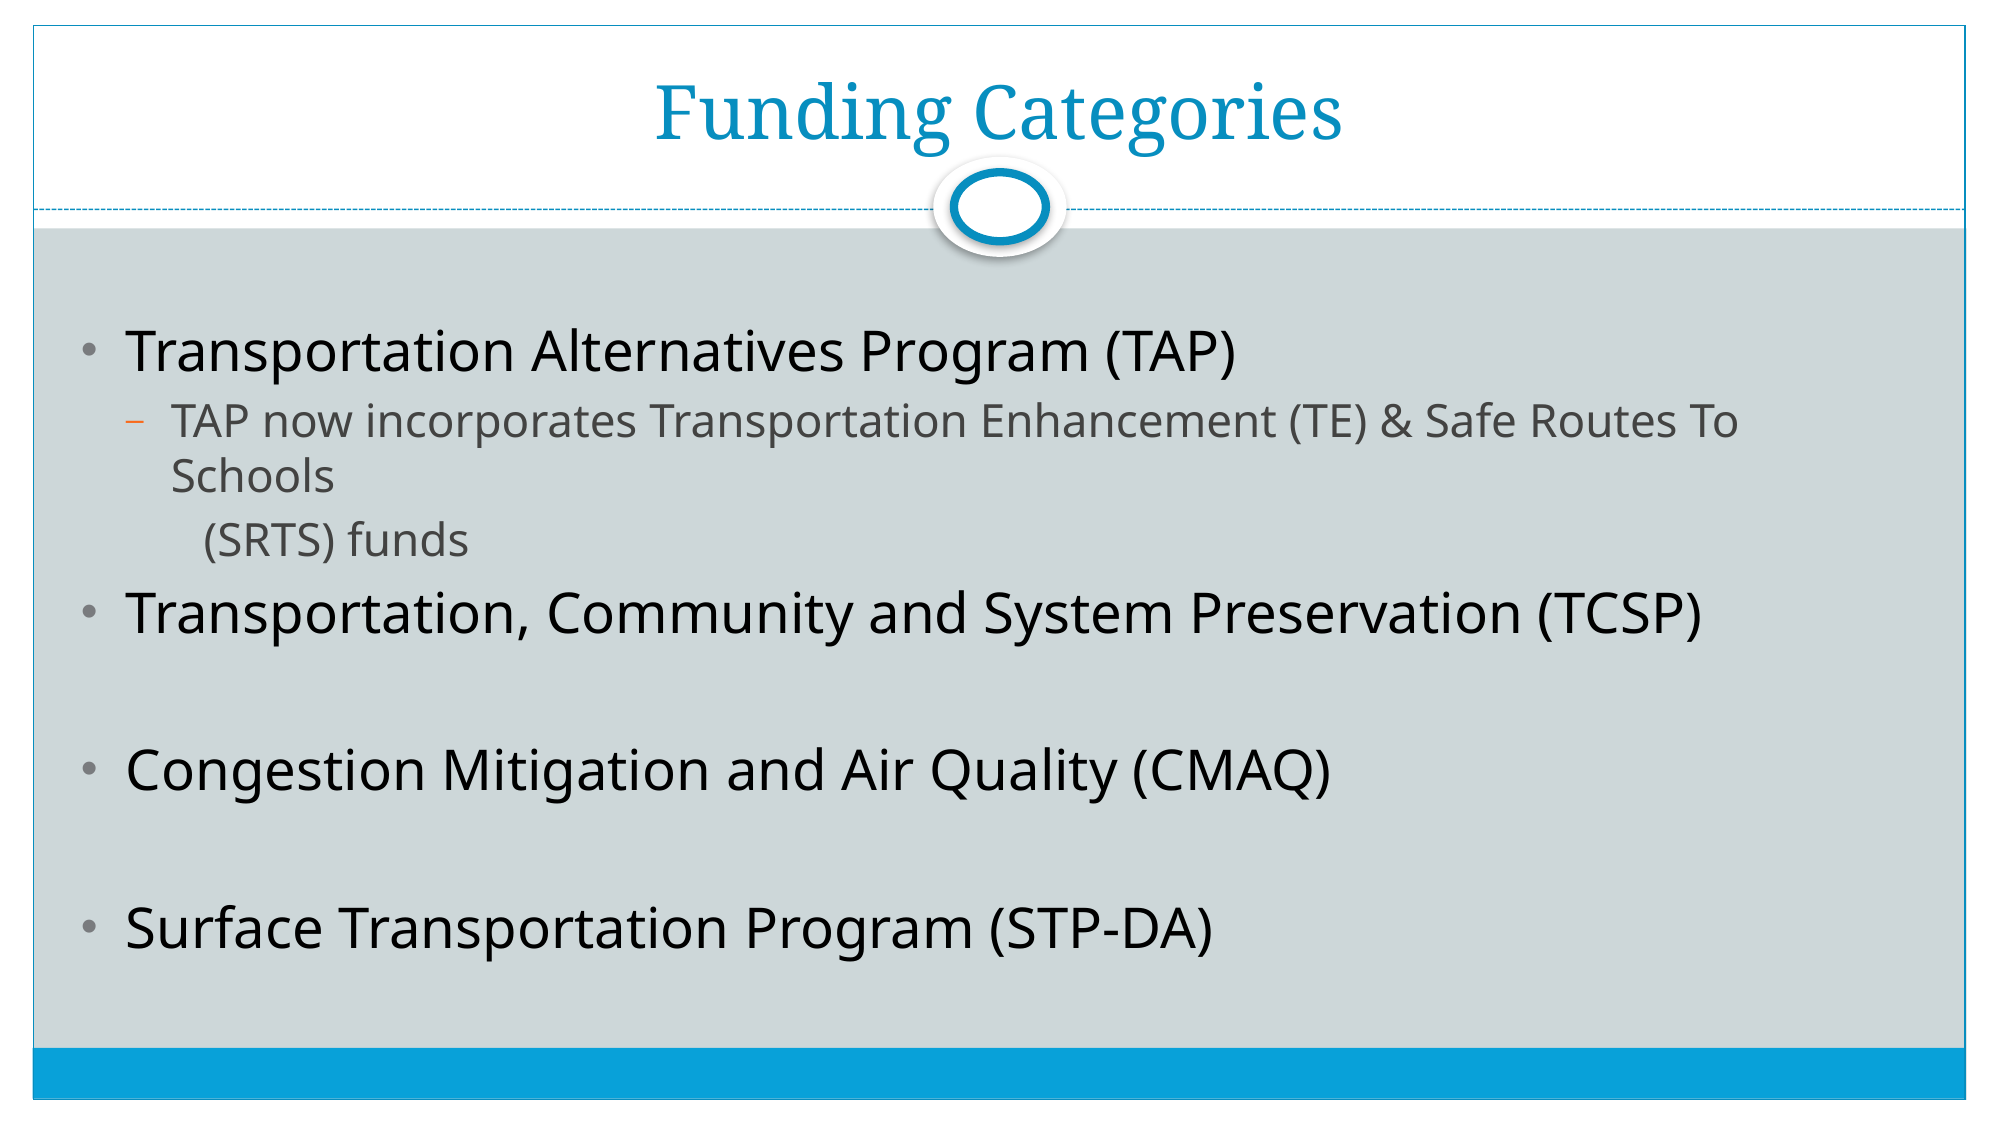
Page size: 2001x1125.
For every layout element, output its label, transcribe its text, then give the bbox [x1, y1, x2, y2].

title Funding Categories [66, 37, 1933, 162]
list Transportation Alternatives Program (TAP) TAP now incorporates Transportation Enhancement (TE) & Safe Routes To Schools (SRTS) funds Transportation, Community and System Preservation (TCSP) Congestion Mitigation and Air Quality (CMAQ) Surface Transportation Program (STP-DA) [66, 307, 1926, 1001]
